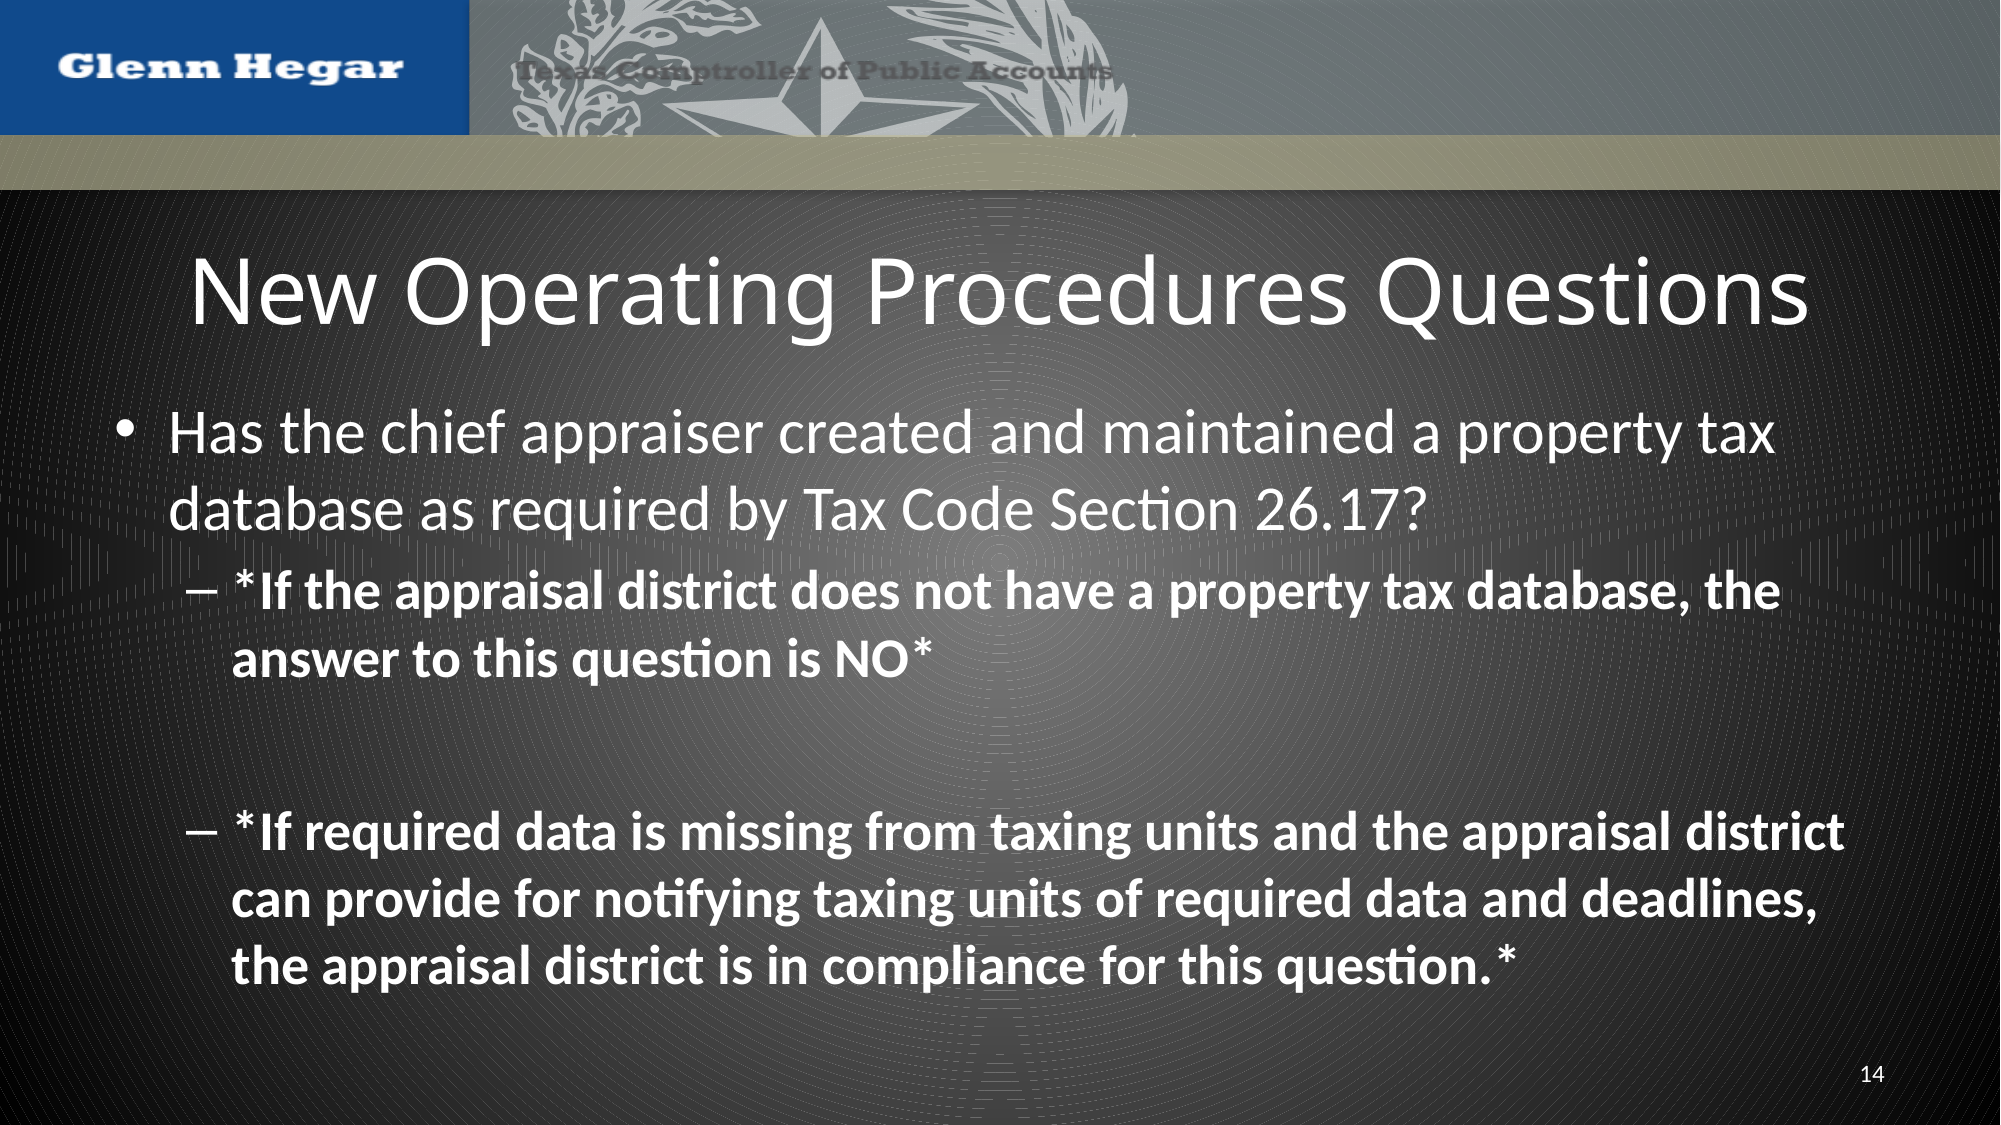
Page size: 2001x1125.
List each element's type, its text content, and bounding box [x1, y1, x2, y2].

slide_number 14 [1433, 1042, 1900, 1103]
title New Operating Procedures Questions [99, 194, 1900, 381]
list Has the chief appraiser created and maintained a property tax database as required by Tax Code Section 26.17? *If the appraisal district does not have a property tax database, the answer to this question is NO* *If required data is missing from taxing units and the appraisal district can provide for notifying taxing units of required data and deadlines, the appraisal district is in compliance for this question.* [99, 381, 1900, 1005]
